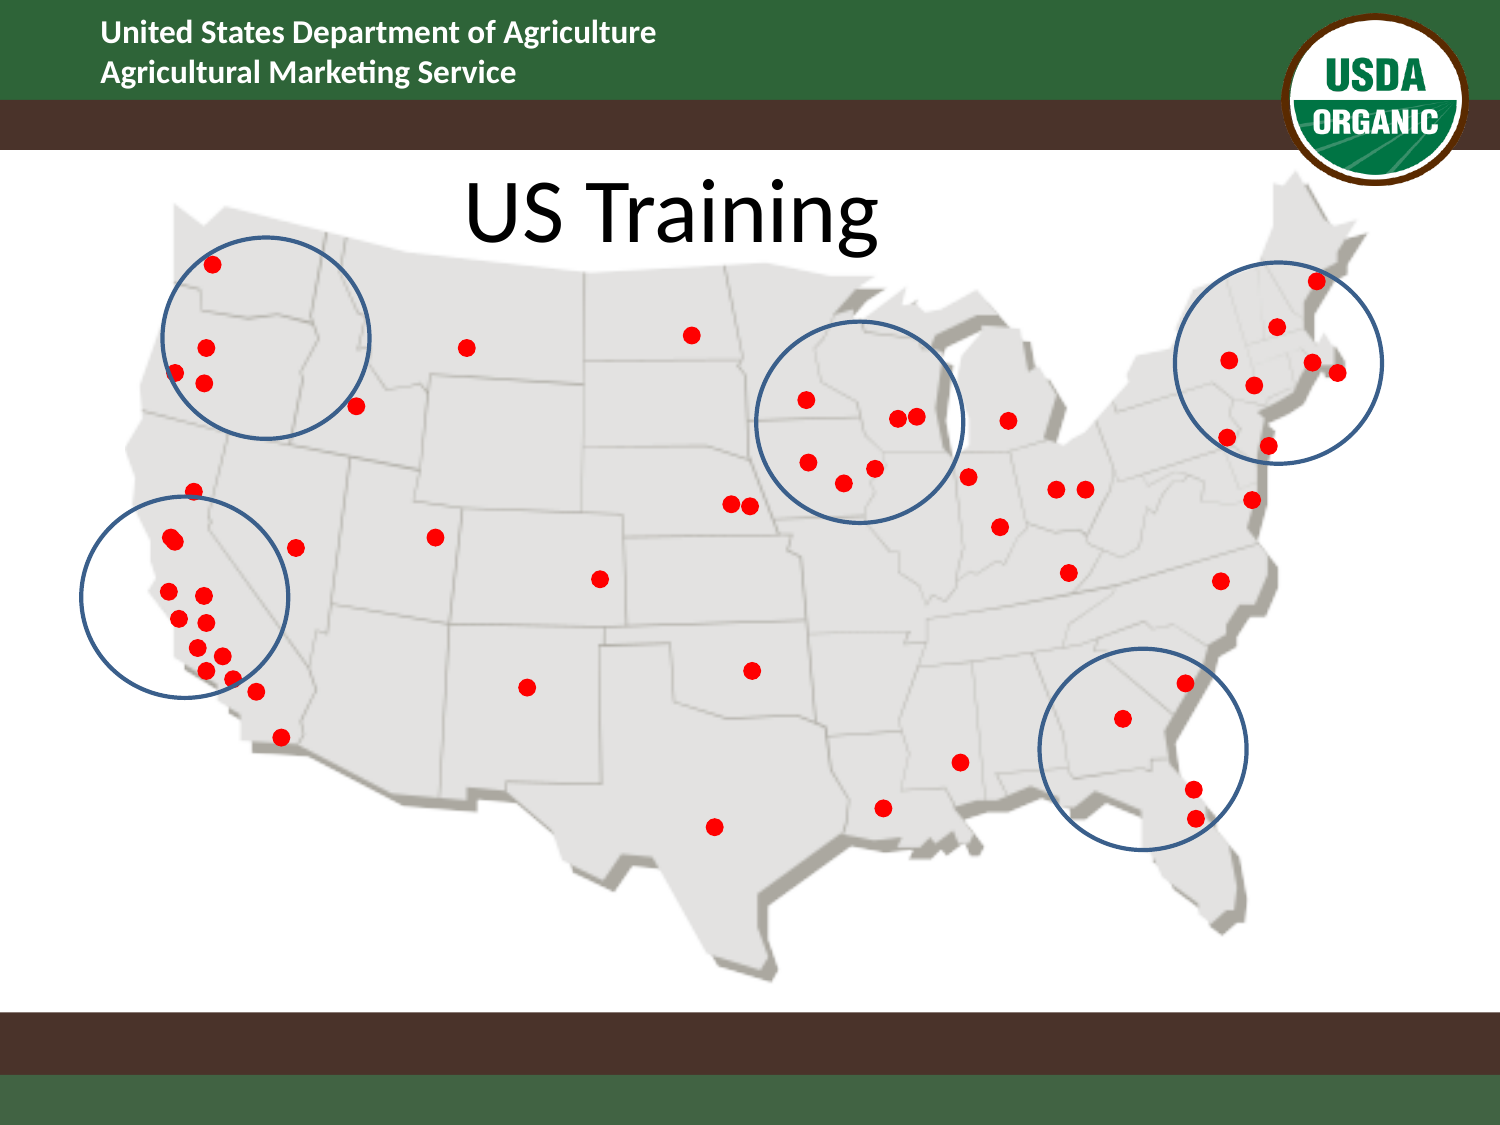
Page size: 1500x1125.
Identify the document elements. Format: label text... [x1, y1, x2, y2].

text_box [79, 516, 119, 678]
picture [124, 13, 1469, 992]
title US Training [321, 149, 1023, 160]
